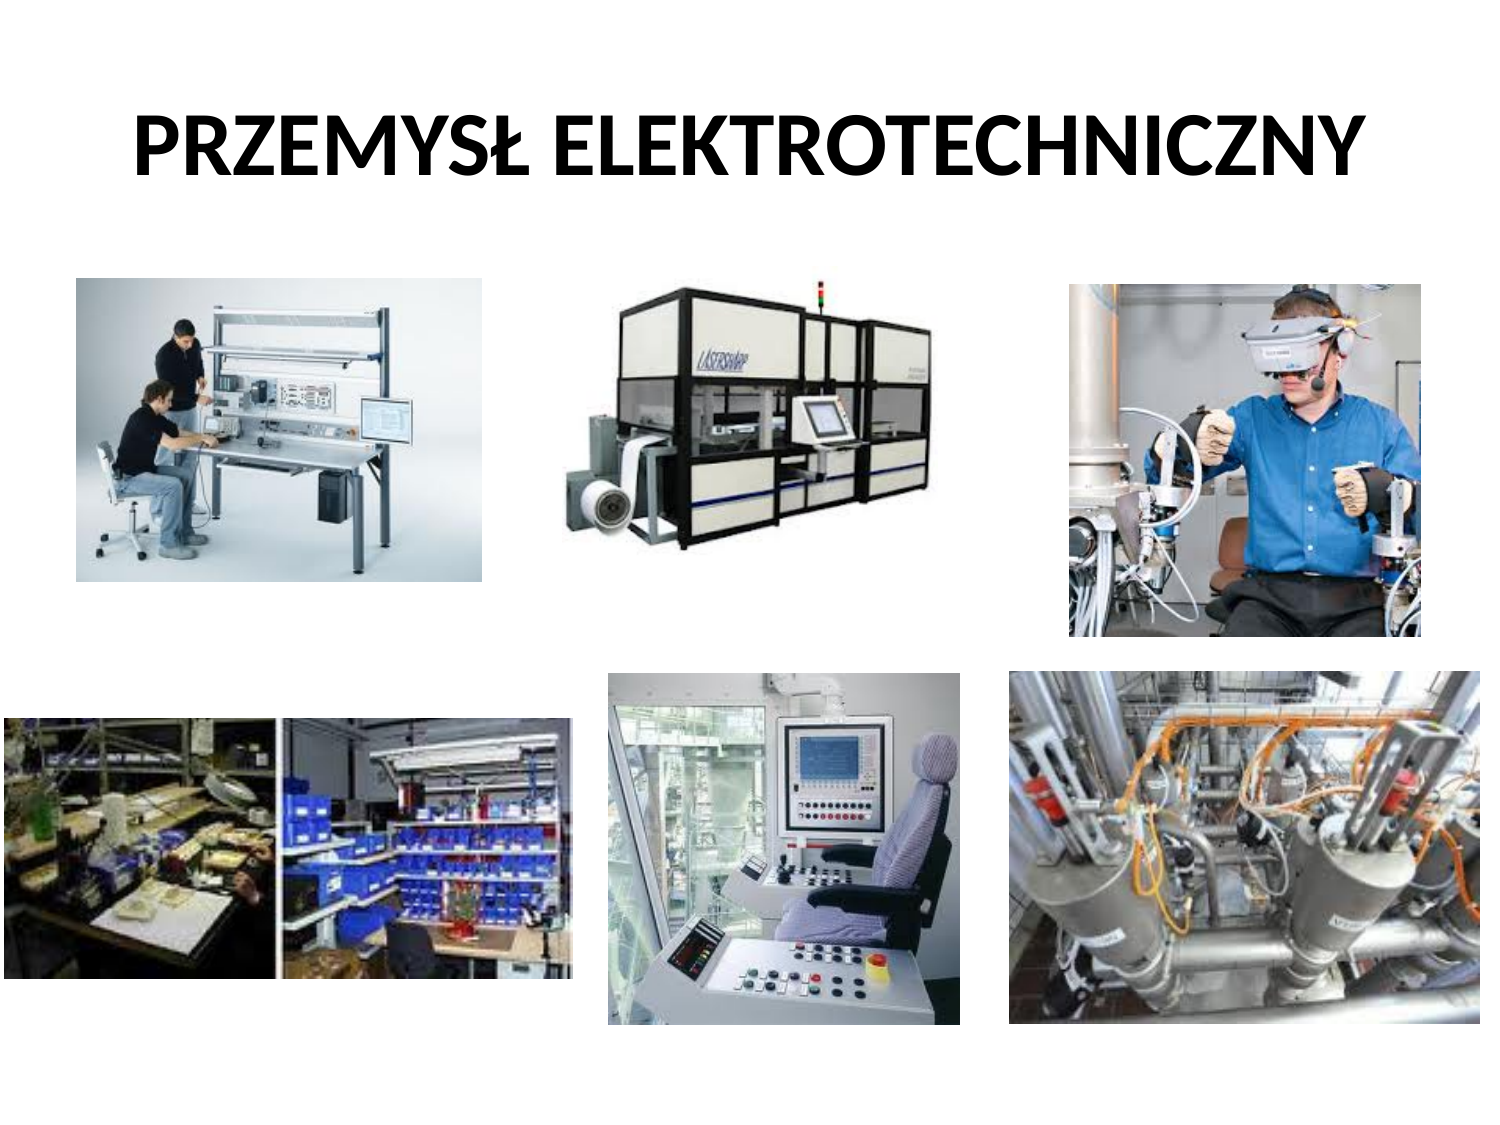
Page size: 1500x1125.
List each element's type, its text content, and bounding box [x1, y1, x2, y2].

title PRZEMYSŁ ELEKTROTECHNICZNY [75, 45, 1425, 233]
picture [1009, 671, 1480, 1024]
picture [76, 278, 482, 583]
picture [1068, 284, 1421, 637]
picture [4, 718, 573, 980]
picture [562, 266, 938, 563]
picture [608, 672, 961, 1025]
